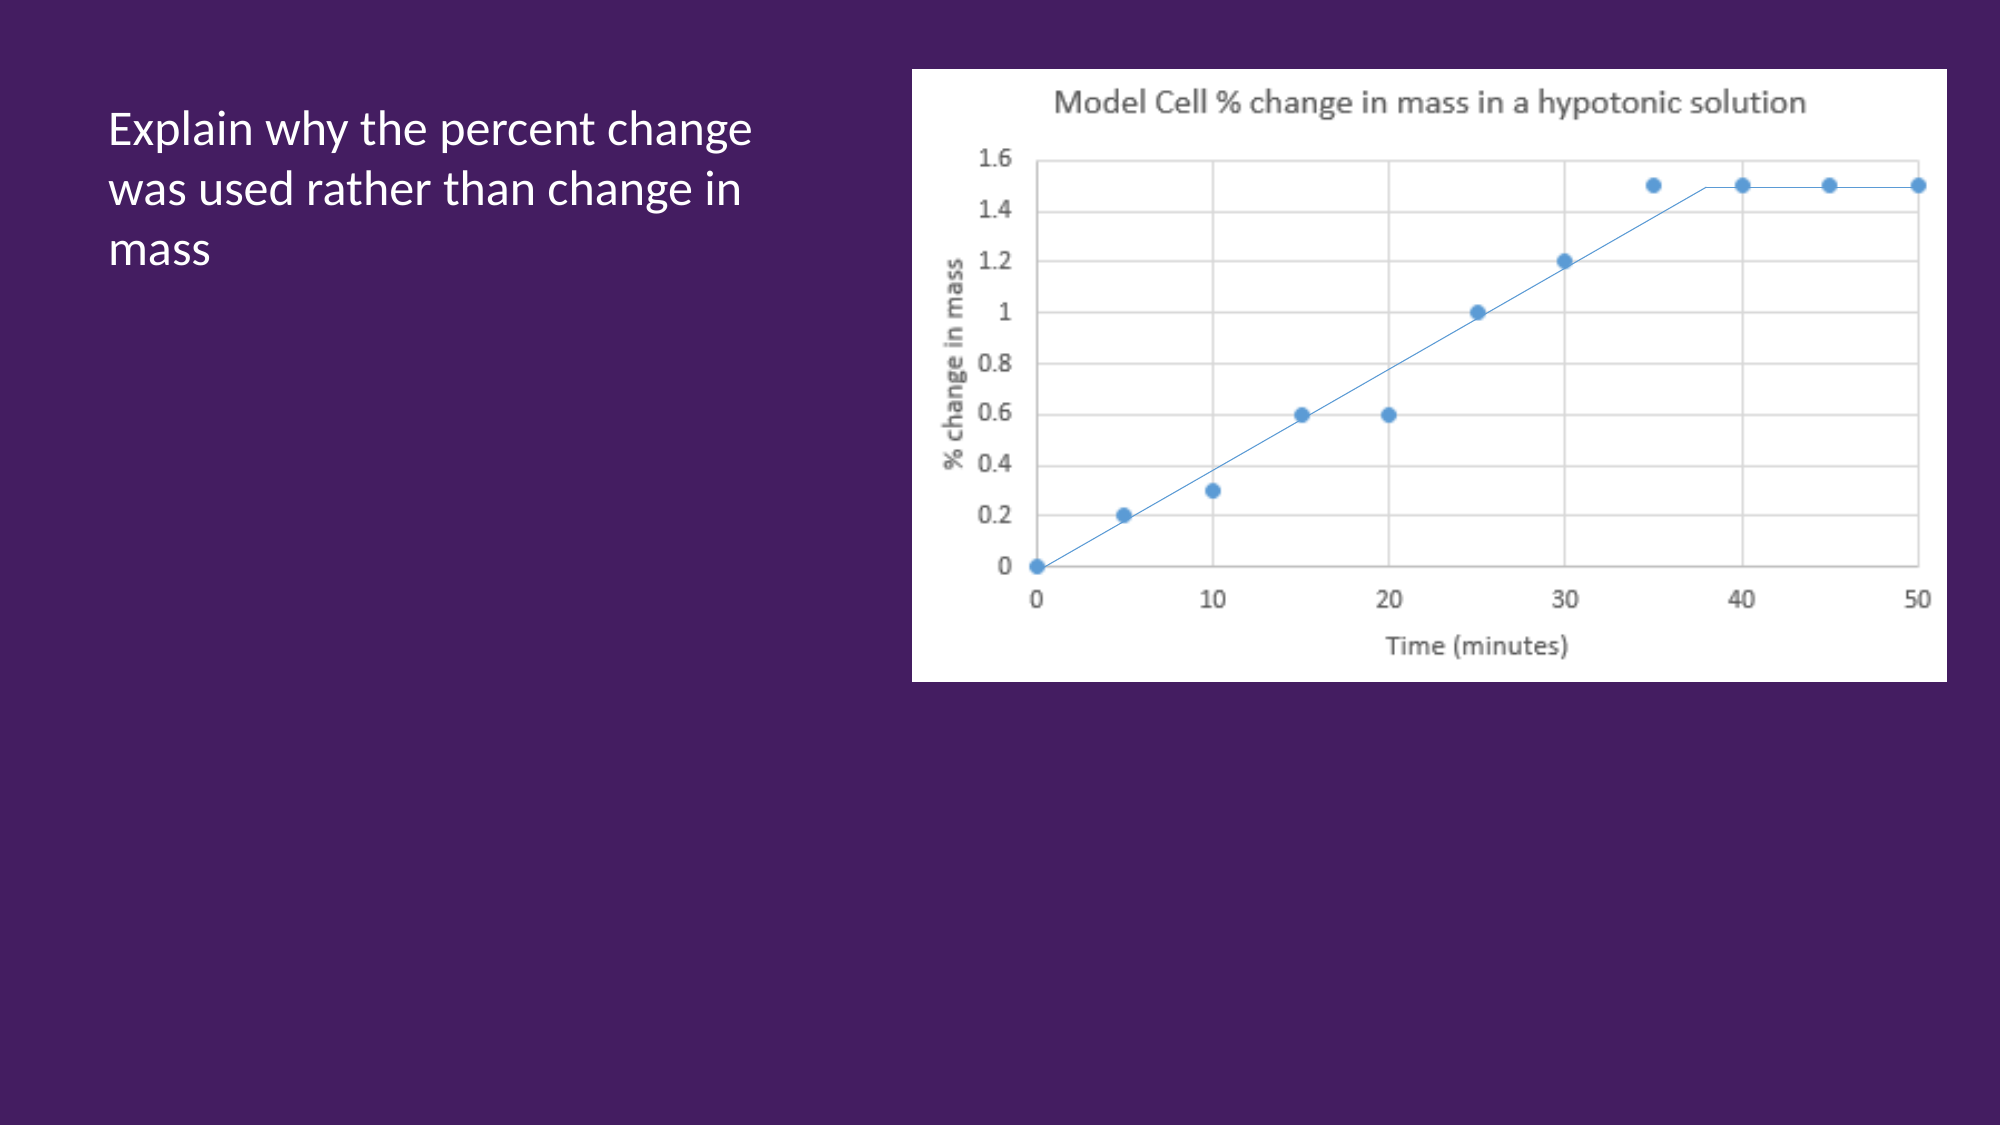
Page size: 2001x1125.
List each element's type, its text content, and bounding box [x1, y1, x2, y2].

picture [912, 69, 1947, 682]
text_box Explain why the percent change was used rather than change in mass [93, 88, 809, 284]
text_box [1035, 187, 1707, 573]
